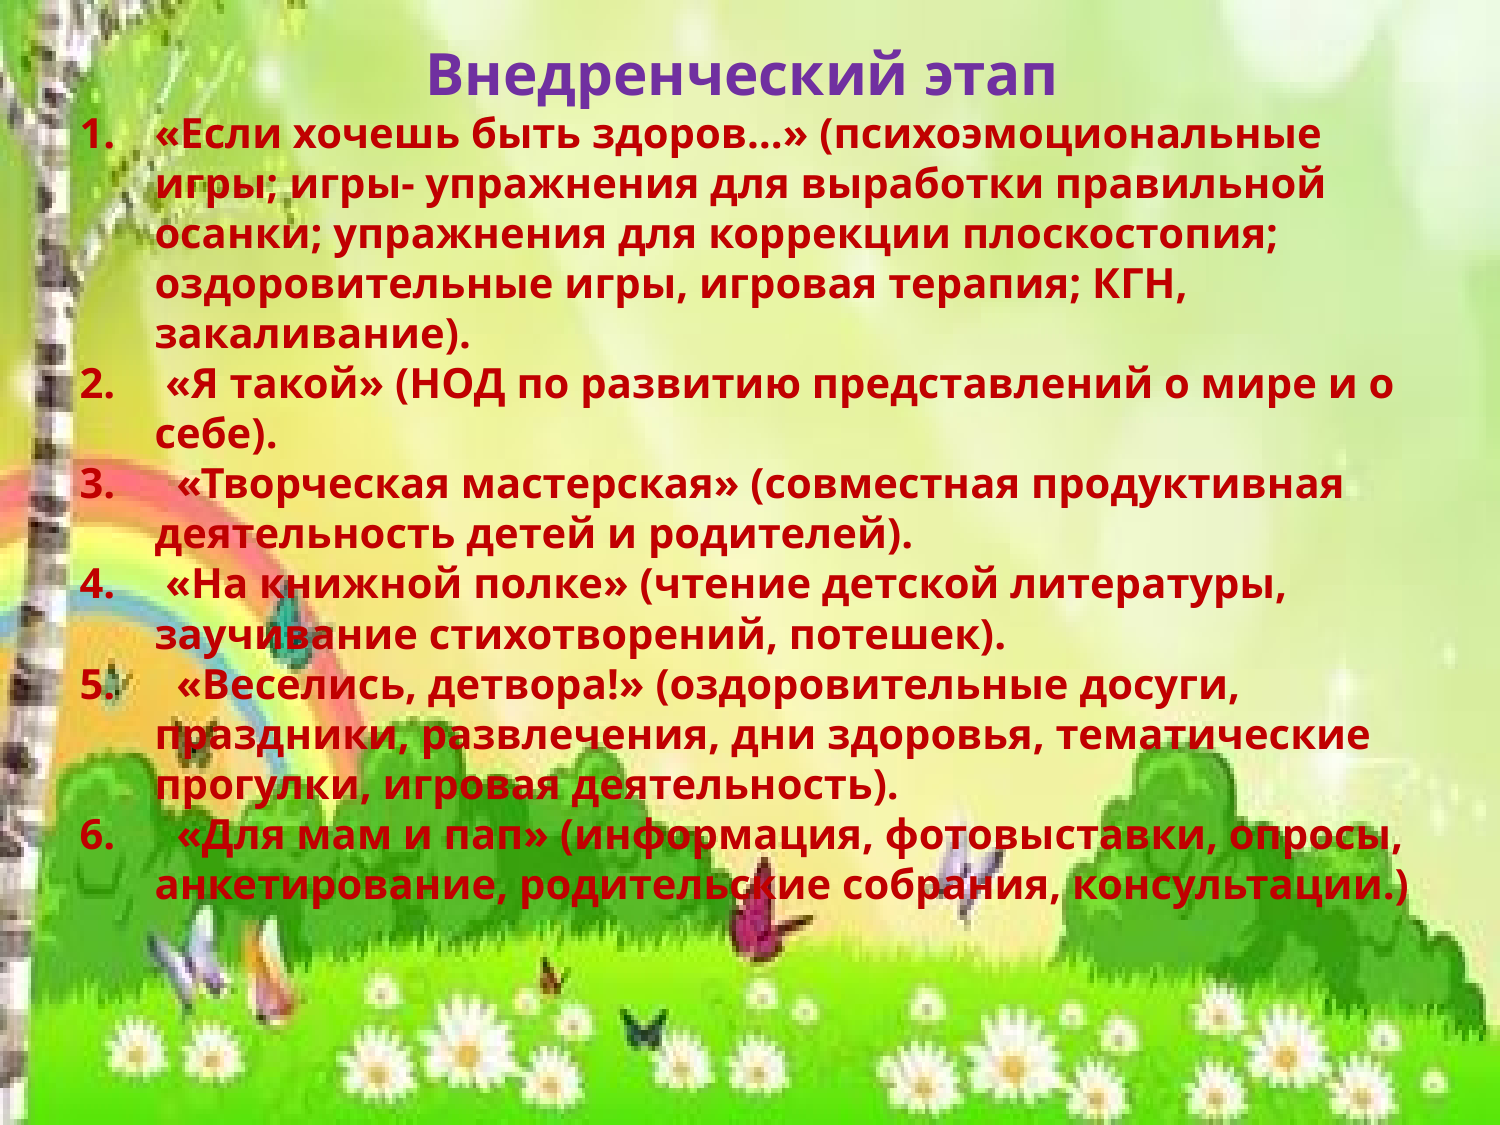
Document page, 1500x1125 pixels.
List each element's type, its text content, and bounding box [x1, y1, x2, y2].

text_box Внедренческий этап «Если хочешь быть здоров…» (психоэмоциональные игры; игры- упражнения для выработки правильной осанки; упражнения для коррекции плоскостопия; оздоровительные игры, игровая терапия; КГН, закаливание). «Я такой» (НОД по развитию представлений о мире и о себе). «Творческая мастерская» (совместная продуктивная деятельность детей и родителей). «На книжной полке» (чтение детской литературы, заучивание стихотворений, потешек). «Веселись, детвора!» (оздоровительные досуги, праздники, развлечения, дни здоровья, тематические прогулки, игровая деятельность). «Для мам и пап» (информация, фотовыставки, опросы, анкетирование, родительские собрания, консультации.) [64, 29, 1436, 915]
picture [0, 0, 1500, 1125]
